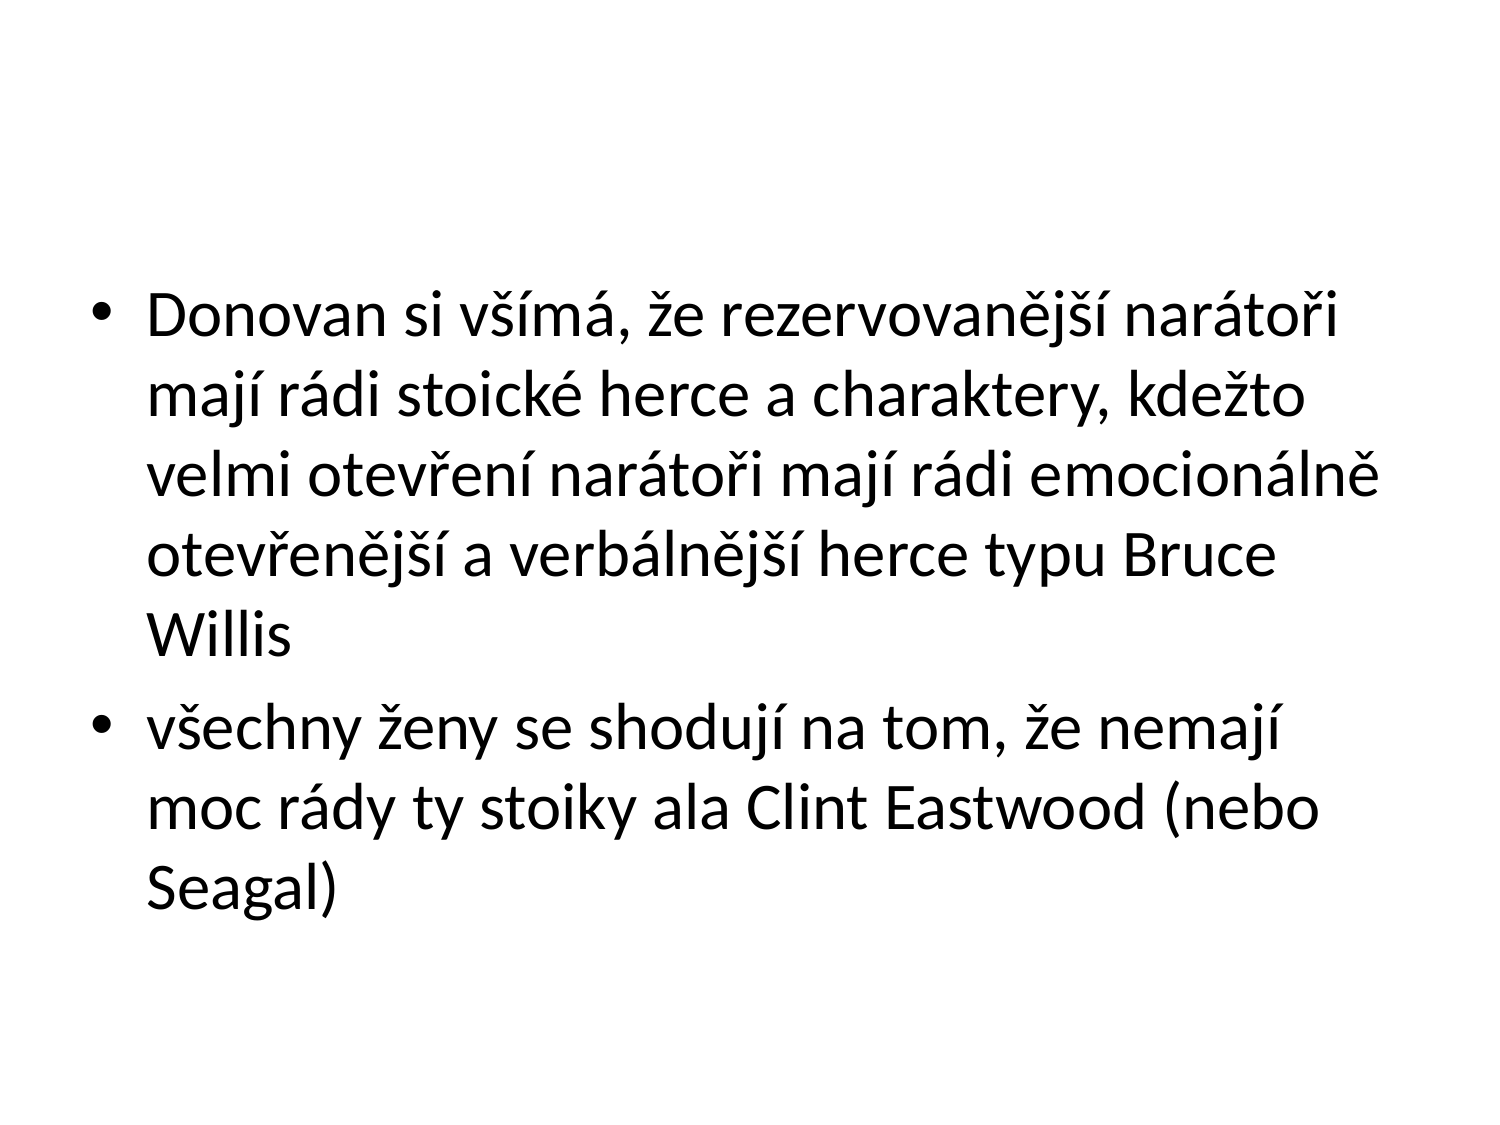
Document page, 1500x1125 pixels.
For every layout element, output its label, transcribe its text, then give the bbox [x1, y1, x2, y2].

list Donovan si všímá, že rezervovanější narátoři mají rádi stoické herce a charaktery, kdežto velmi otevření narátoři mají rádi emocionálně otevřenější a verbálnější herce typu Bruce Willis všechny ženy se shodují na tom, že nemají moc rády ty stoiky ala Clint Eastwood (nebo Seagal) [75, 262, 1425, 1005]
